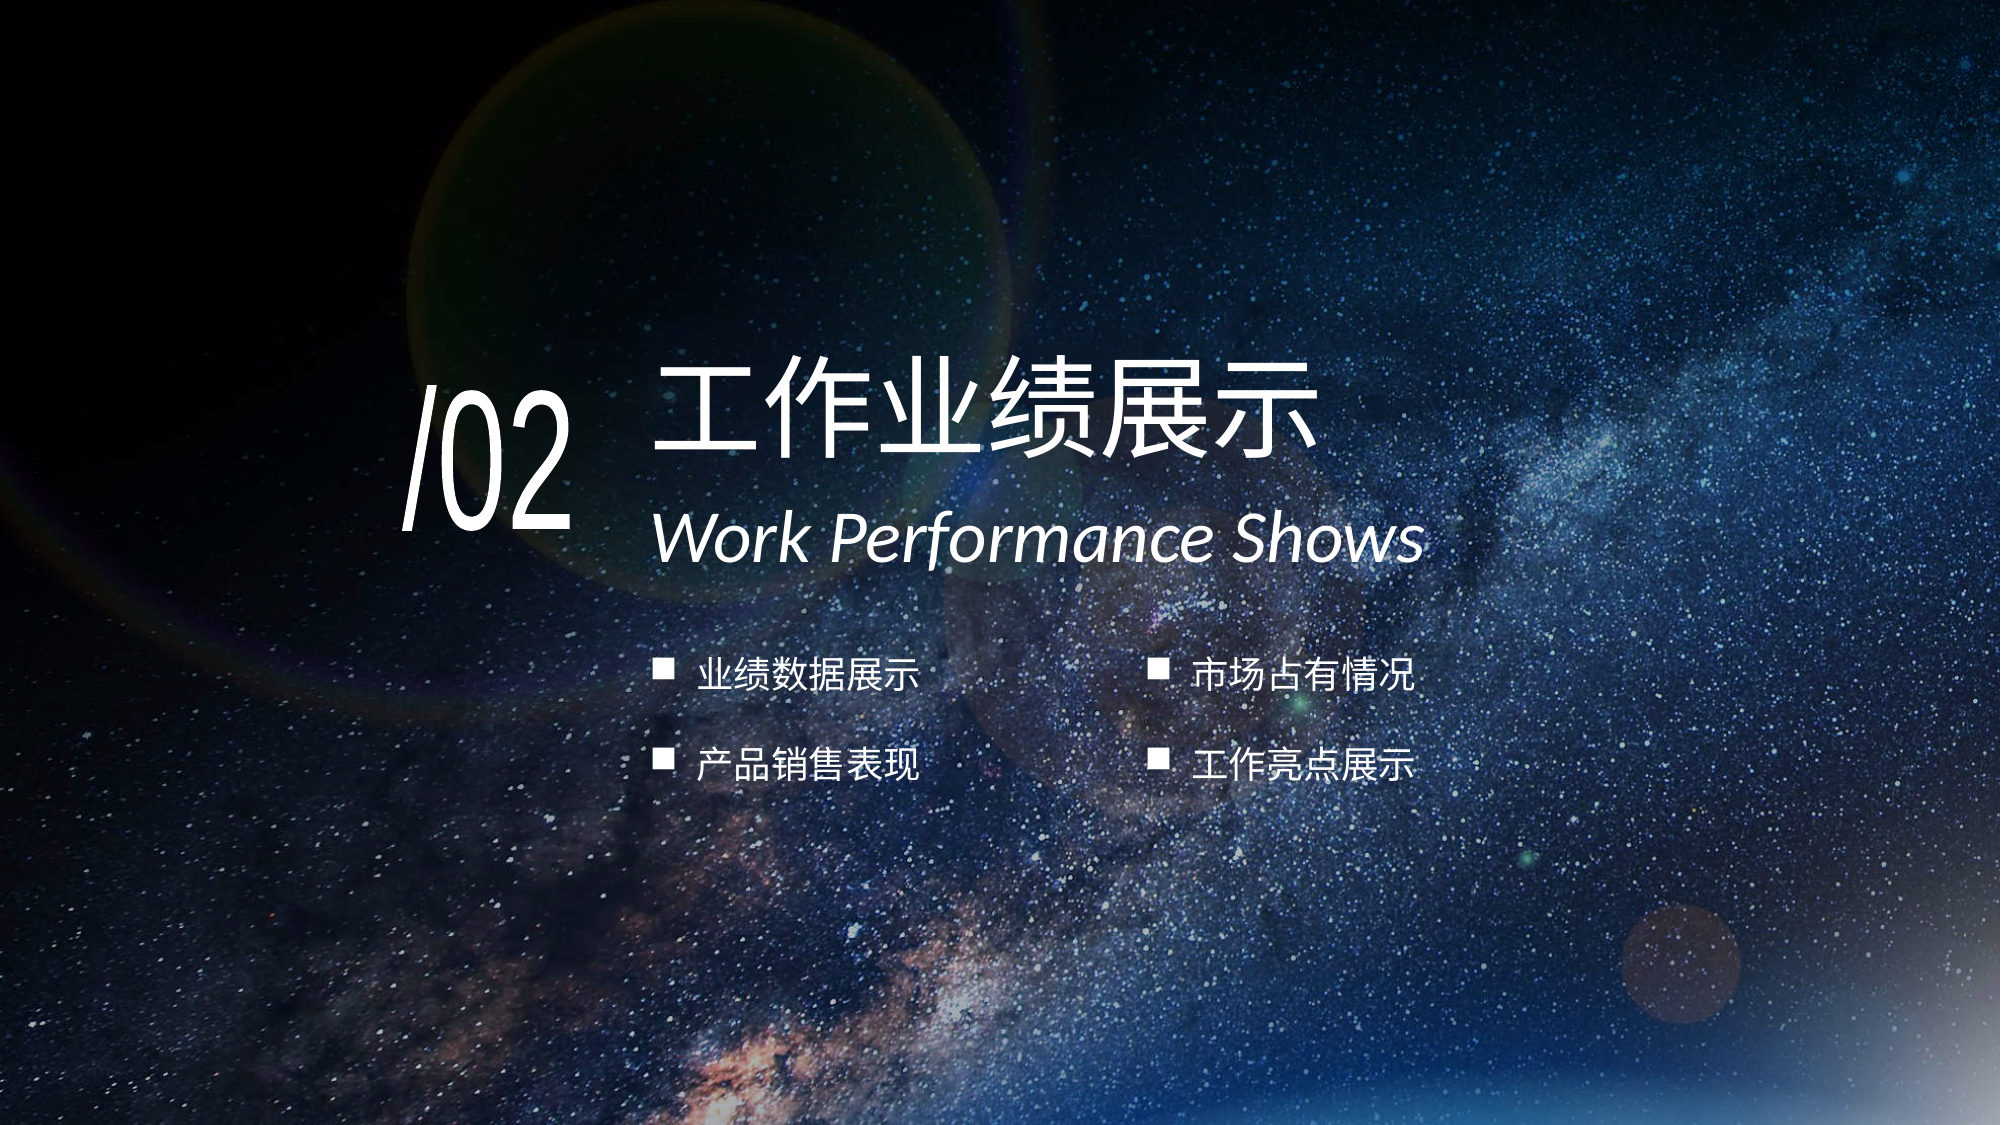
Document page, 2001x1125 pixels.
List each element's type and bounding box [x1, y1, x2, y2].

picture [0, 0, 2000, 1125]
text_box [401, 329, 1598, 796]
